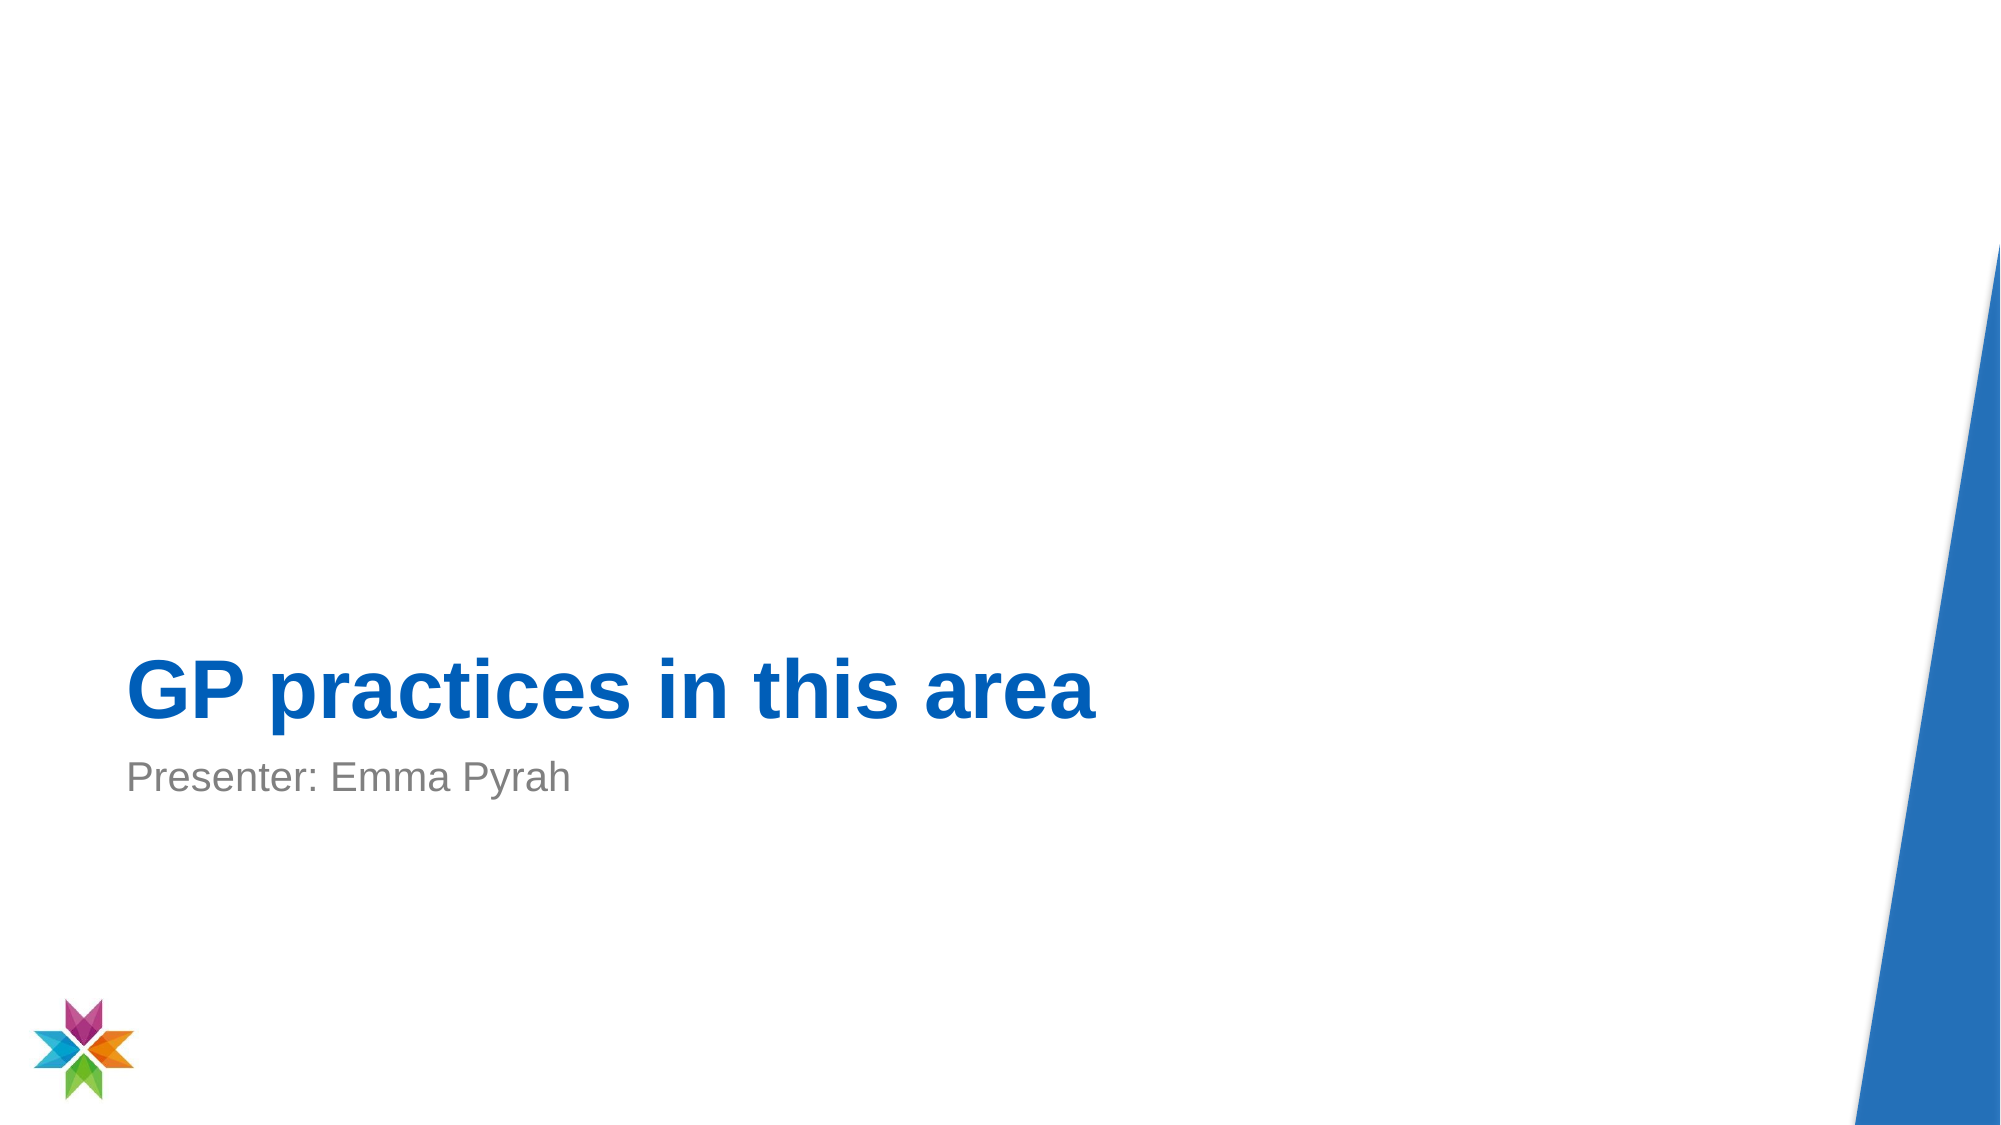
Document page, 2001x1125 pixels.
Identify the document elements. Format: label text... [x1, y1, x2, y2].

picture [19, 998, 141, 1104]
title GP practices in this area [111, 443, 1522, 742]
list Presenter: Emma Pyrah [111, 742, 1522, 884]
